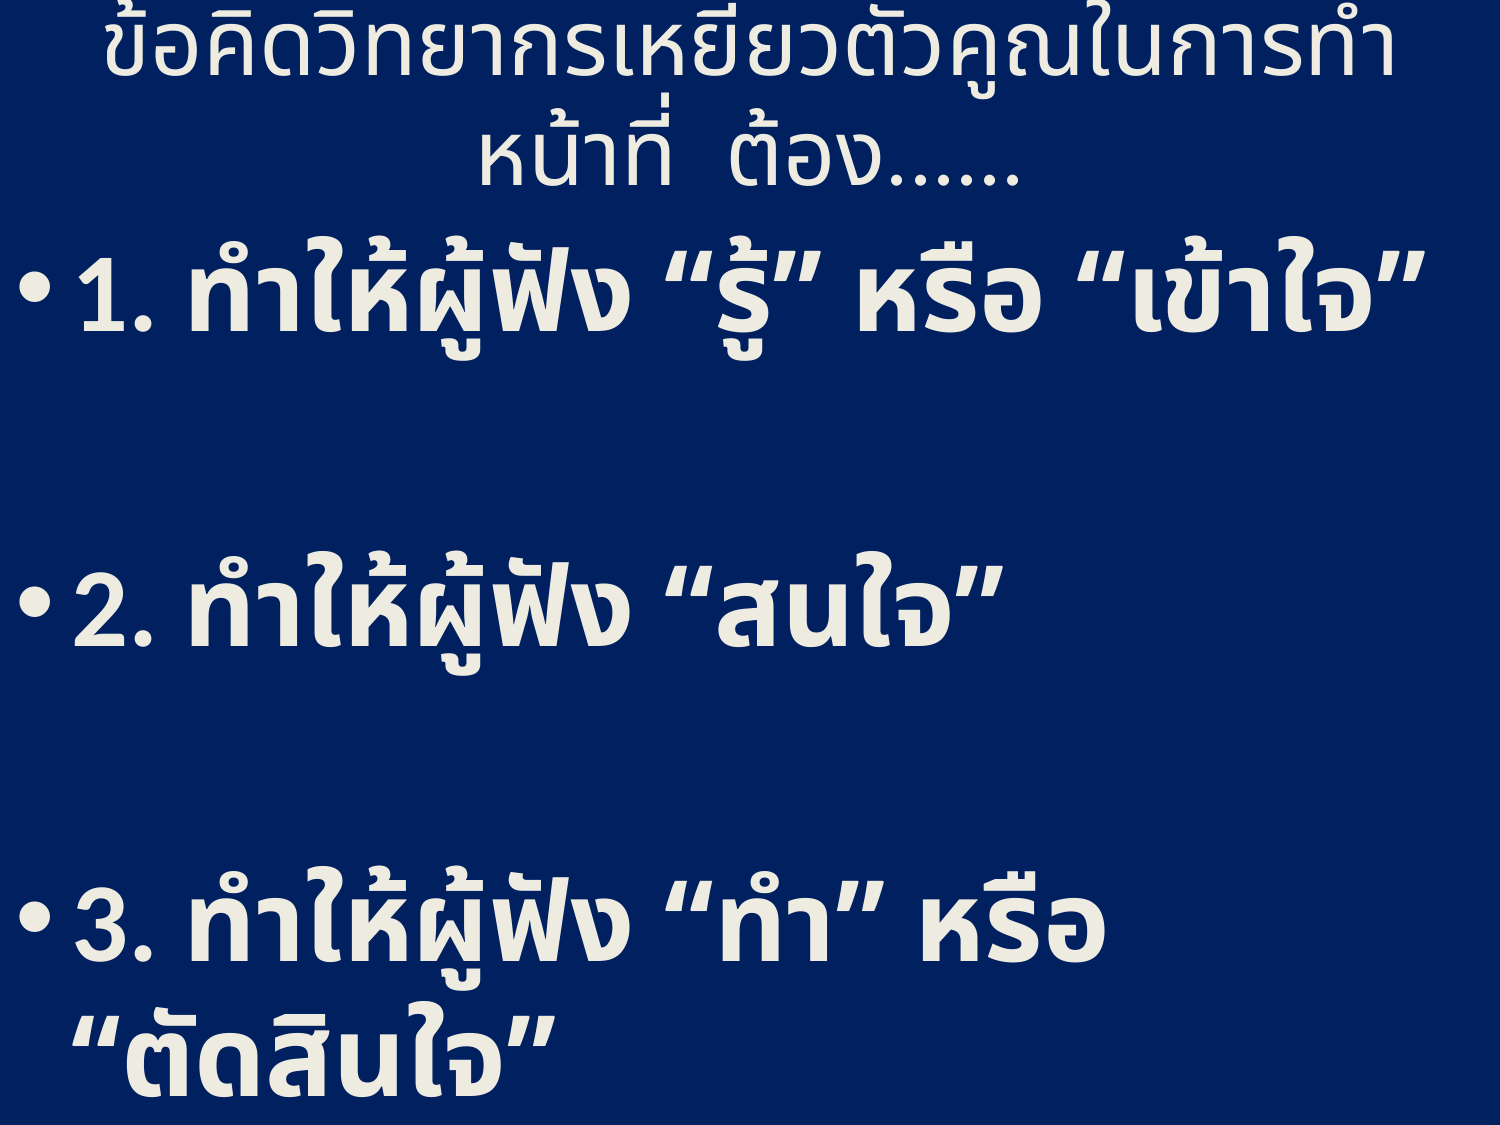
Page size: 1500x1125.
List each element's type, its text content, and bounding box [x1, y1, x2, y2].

title ข้อคิดวิทยากรเหยี่ยวตัวคูณในการทำหน้าที่ ต้อง...... [0, 0, 1500, 188]
list 1. ทำให้ผู้ฟัง “รู้” หรือ “เข้าใจ” 2. ทำให้ผู้ฟัง “สนใจ” 3. ทำให้ผู้ฟัง “ทำ” หรือ “ตัดสินใจ” [0, 210, 1465, 966]
